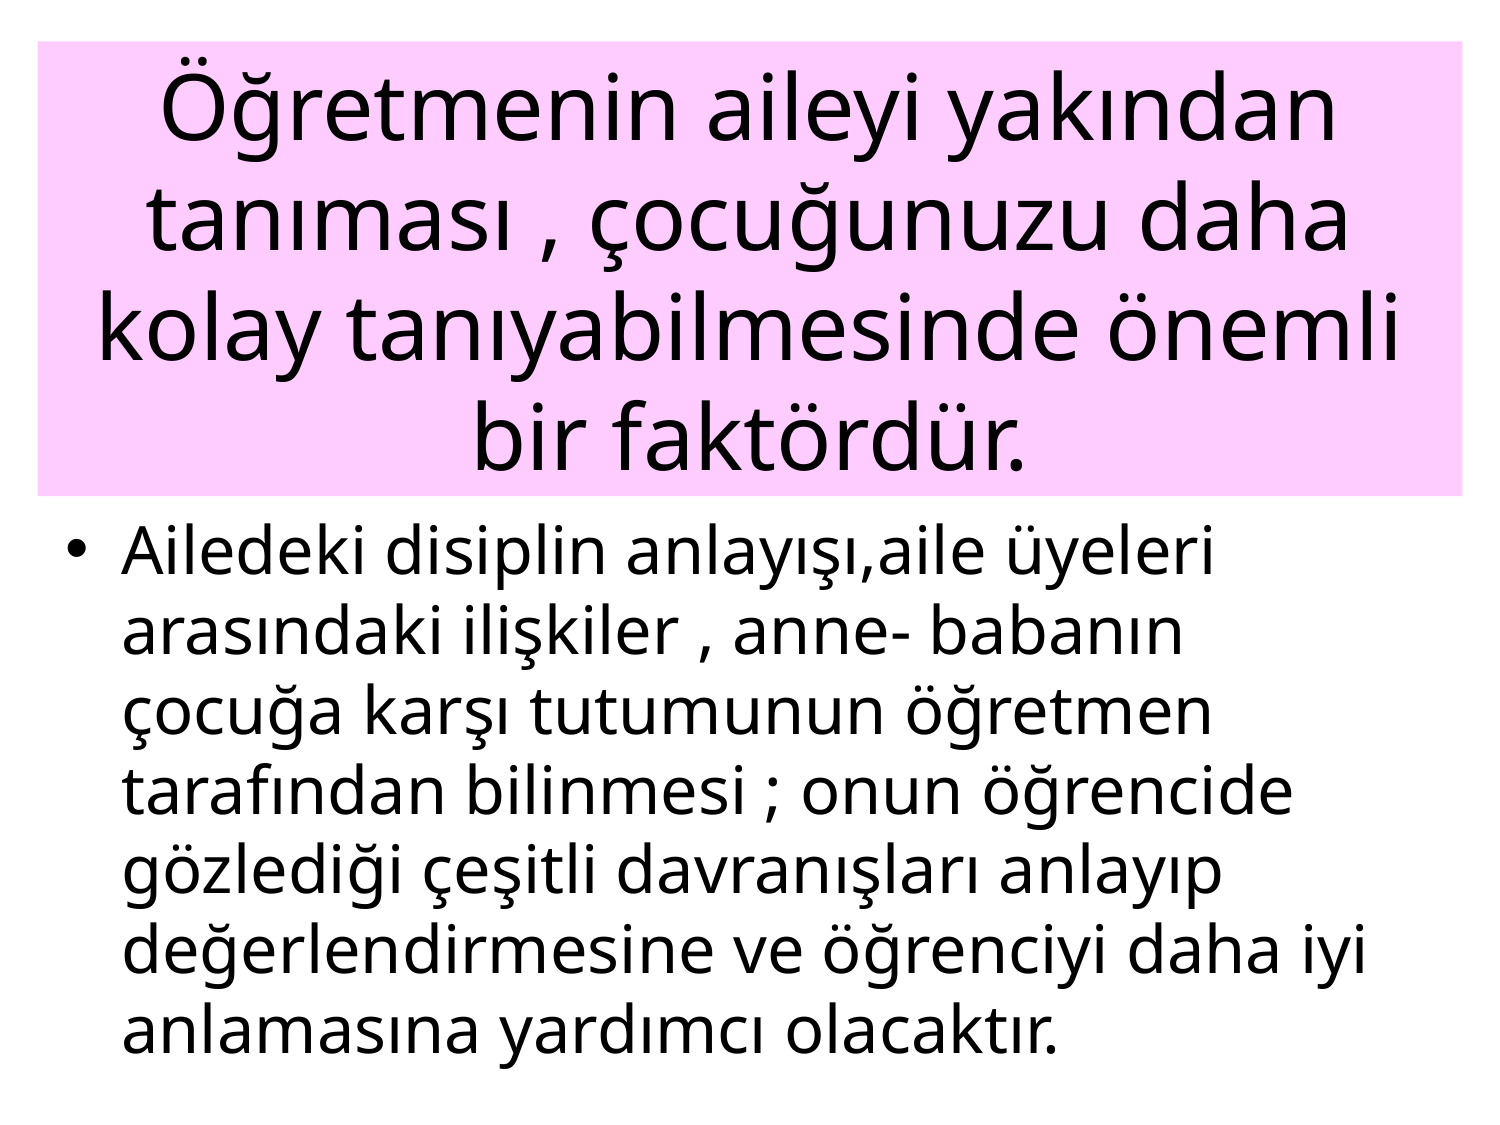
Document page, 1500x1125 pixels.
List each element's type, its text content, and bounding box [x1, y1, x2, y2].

list Ailedeki disiplin anlayışı,aile üyeleri arasındaki ilişkiler , anne- babanın çocuğa karşı tutumunun öğretmen tarafından bilinmesi ; onun öğrencide gözlediği çeşitli davranışları anlayıp değerlendirmesine ve öğrenciyi daha iyi anlamasına yardımcı olacaktır. [50, 500, 1438, 1075]
title Öğretmenin aileyi yakından tanıması , çocuğunuzu daha kolay tanıyabilmesinde önemli bir faktördür. [37, 41, 1463, 497]
